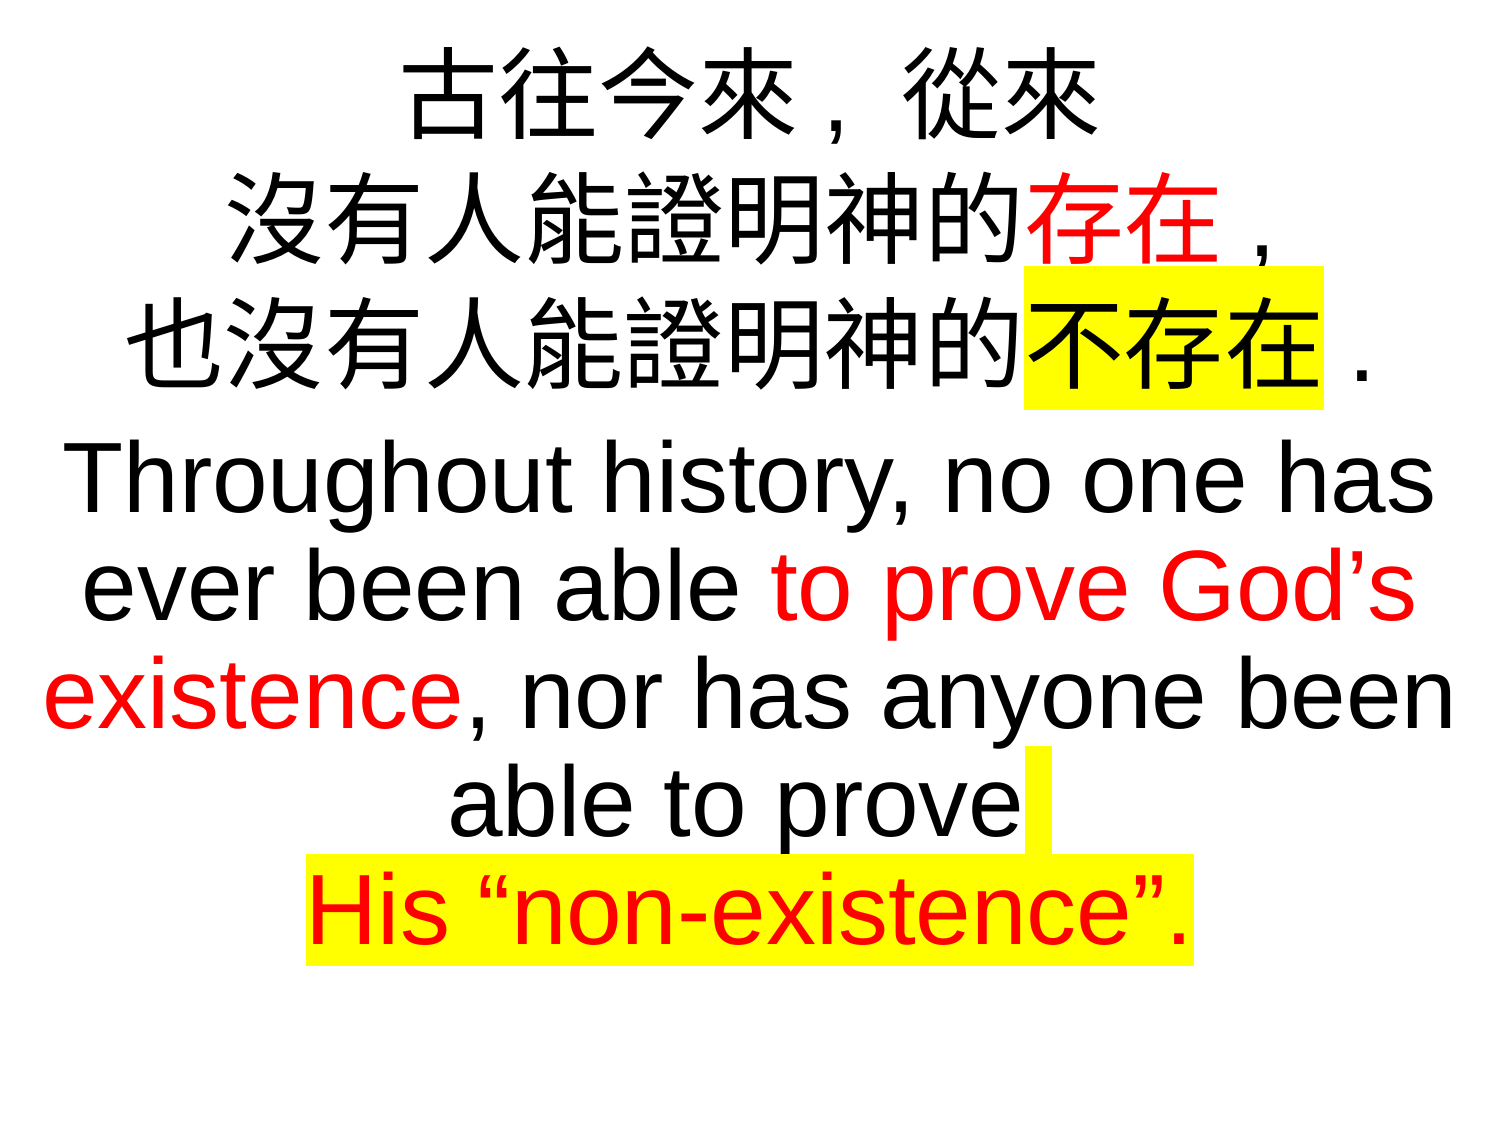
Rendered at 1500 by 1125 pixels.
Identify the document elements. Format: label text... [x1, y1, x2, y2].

subtitle 古往今來, 從來 沒有人能證明神的存在, 也沒有人能證明神的不存在. Throughout history, no one has ever been able to prove God’s existence, nor has anyone been able to prove His “non-existence”. [0, 19, 1500, 1106]
